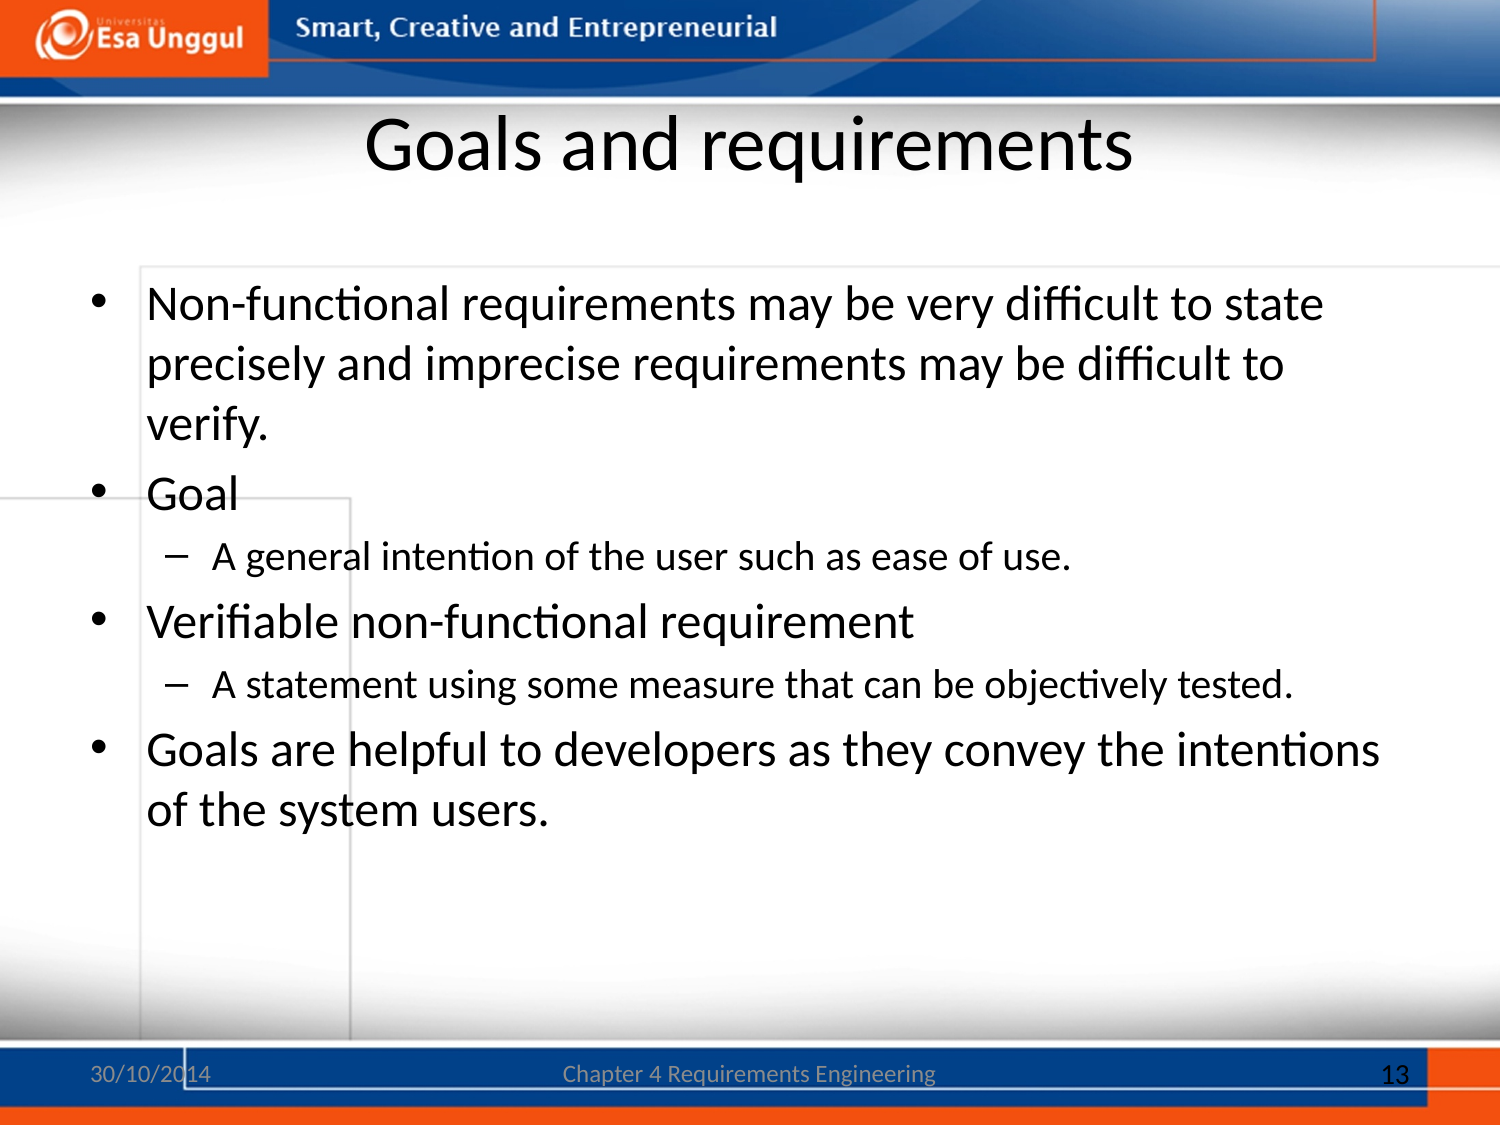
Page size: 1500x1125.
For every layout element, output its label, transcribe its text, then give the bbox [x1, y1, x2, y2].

title Goals and requirements [75, 45, 1425, 233]
footer Chapter 4 Requirements Engineering [512, 1042, 988, 1103]
slide_number 13 [1074, 1042, 1425, 1103]
picture [0, 0, 1500, 1125]
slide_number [75, 1042, 425, 1103]
list Non-functional requirements may be very difficult to state precisely and imprecise requirements may be difficult to verify. Goal A general intention of the user such as ease of use. Verifiable non-functional requirement A statement using some measure that can be objectively tested. Goals are helpful to developers as they convey the intentions of the system users. [75, 262, 1425, 1005]
